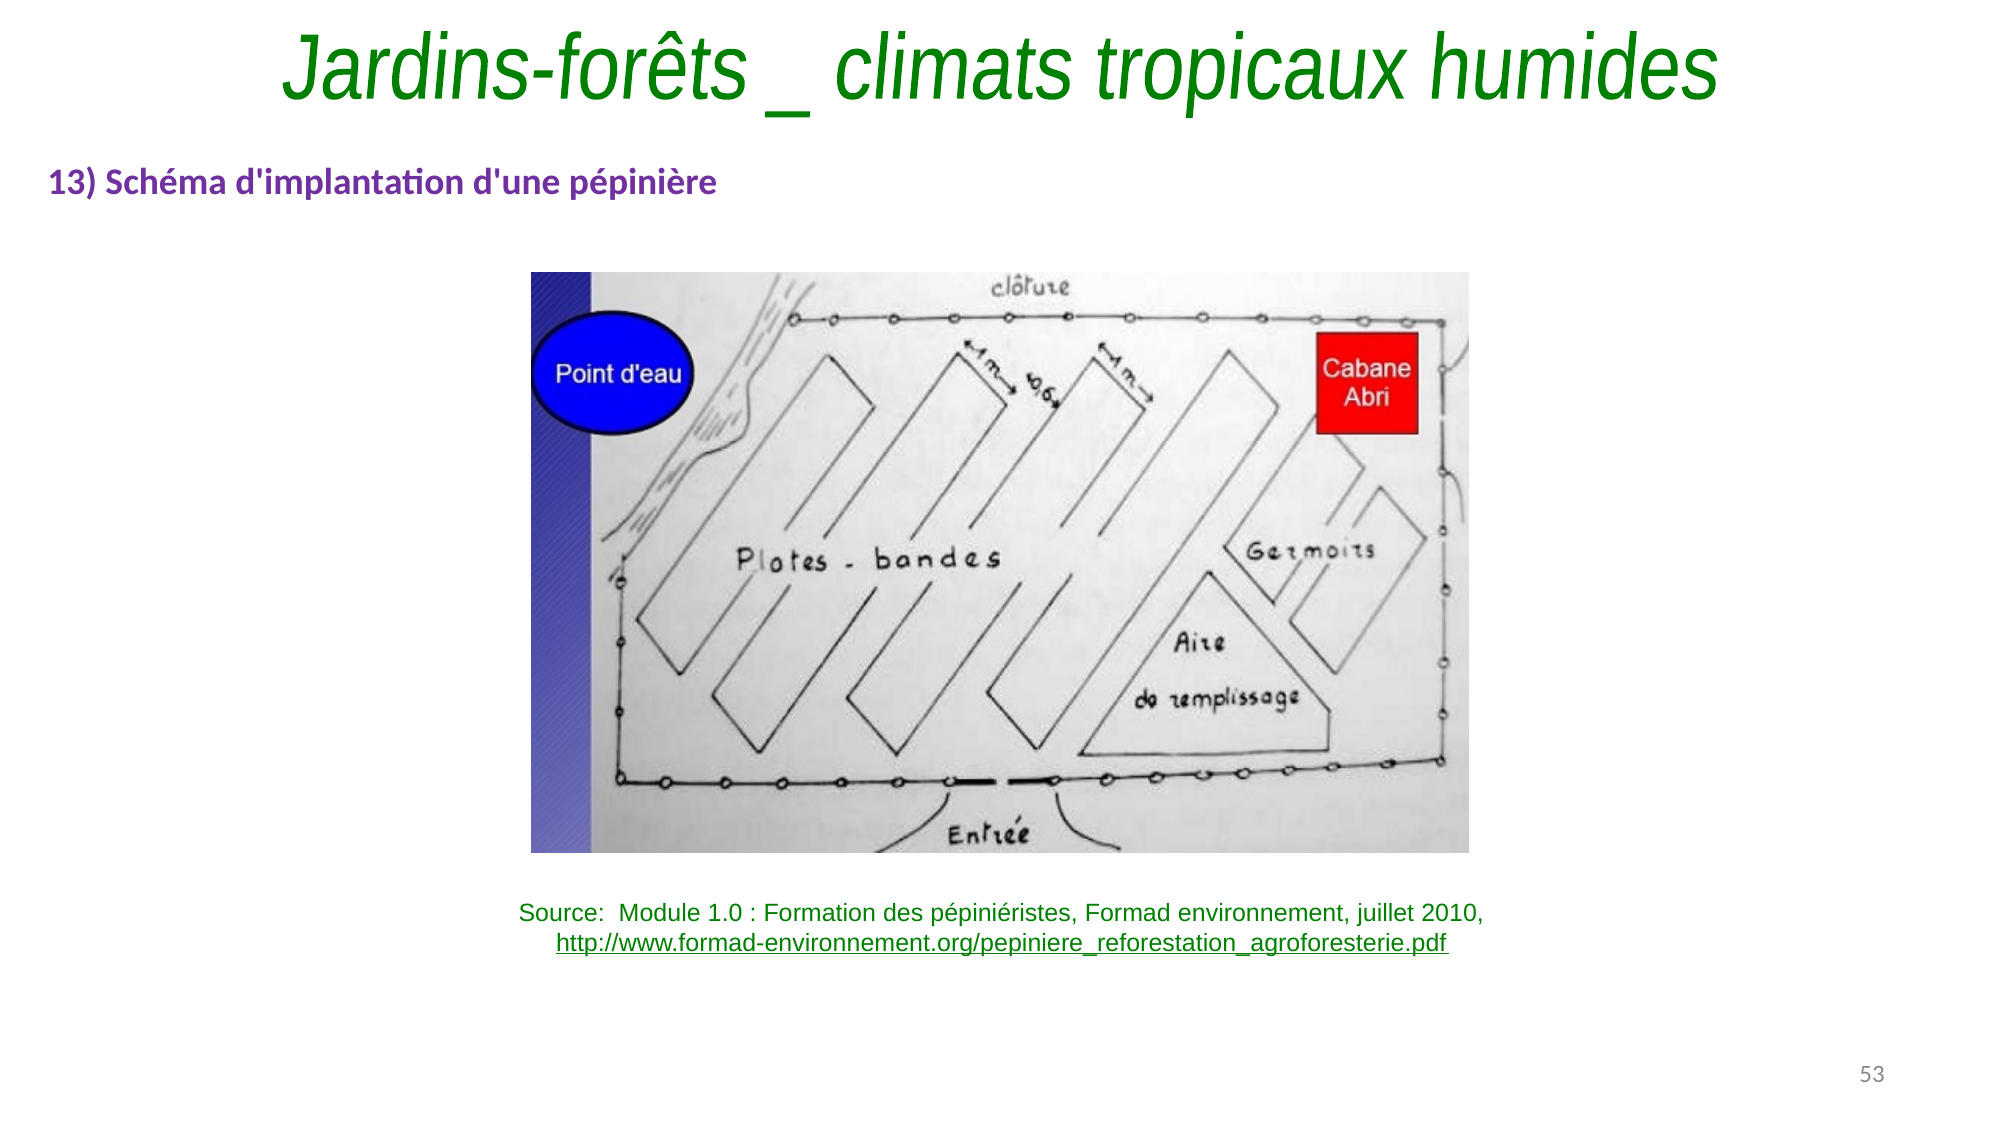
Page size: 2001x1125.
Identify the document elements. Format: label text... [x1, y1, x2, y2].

text_box 13) Schéma d'implantation d'une pépinière [32, 149, 1474, 210]
text_box Source: Module 1.0 : Formation des pépiniéristes, Formad environnement, juillet 2010, http://www.formad-environnement.org/pepiniere_reforestation_agroforesterie.pdf [492, 889, 1520, 964]
picture [530, 272, 1469, 853]
slide_number 53 [1433, 1042, 1900, 1103]
